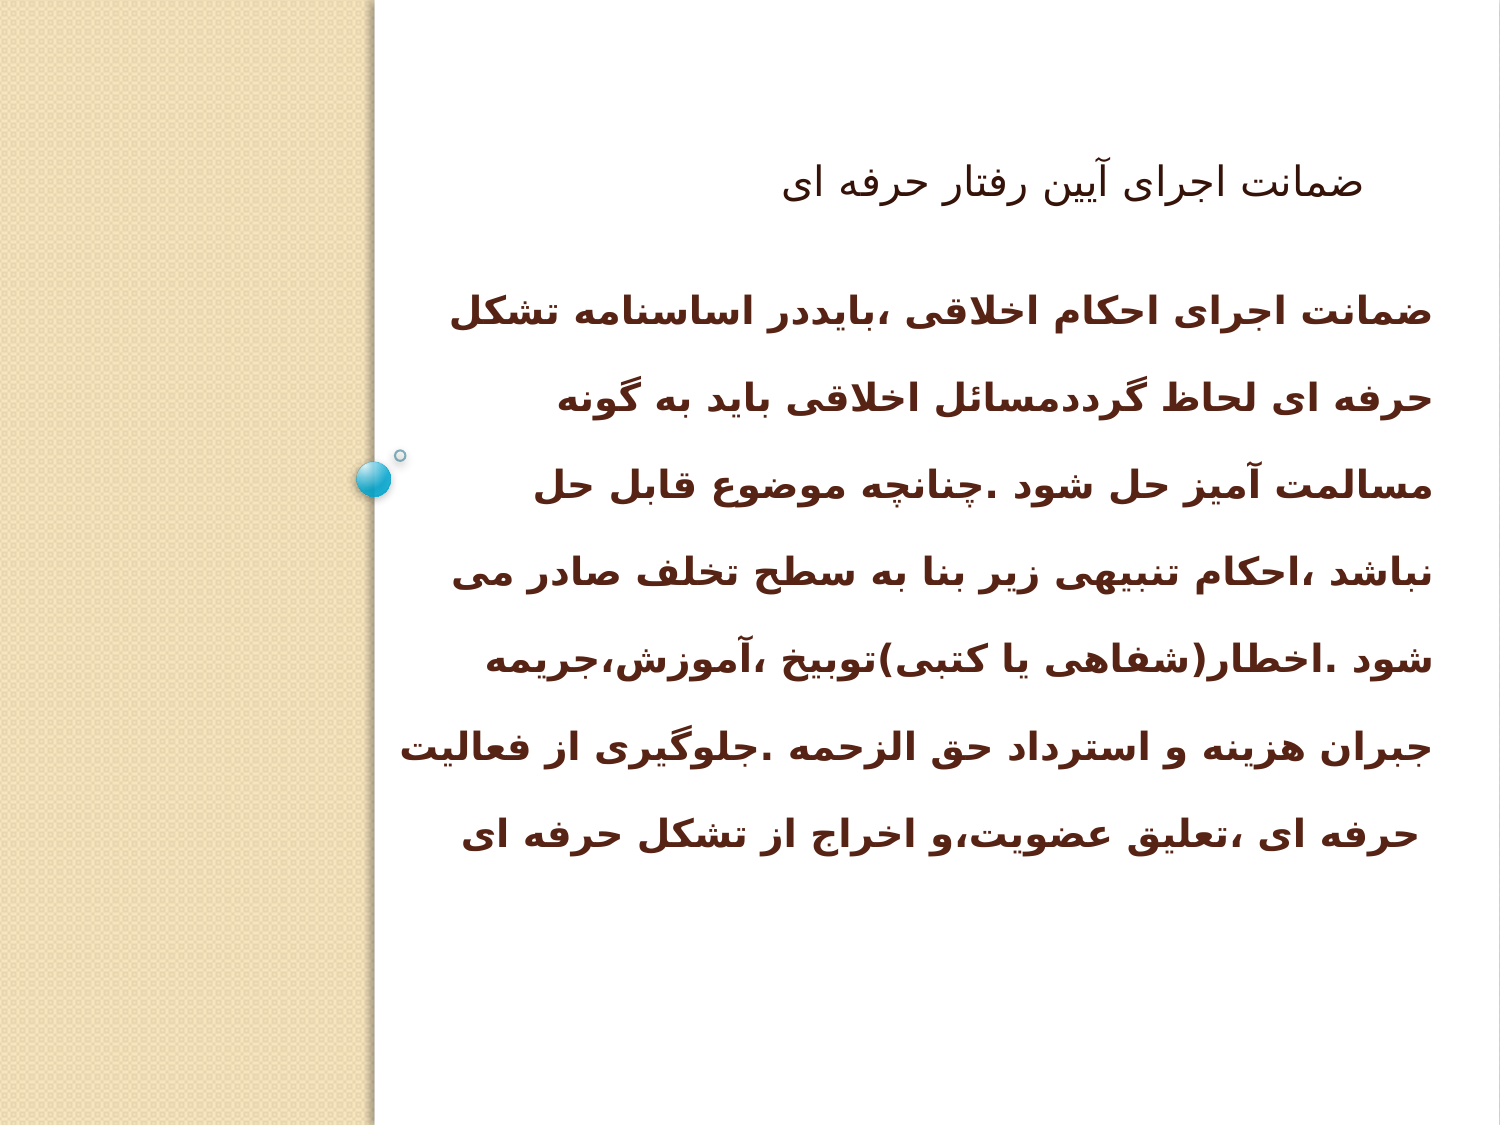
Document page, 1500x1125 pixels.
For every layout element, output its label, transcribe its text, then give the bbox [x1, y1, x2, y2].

title ضمانت اجرای احکام اخلاقی ،بایددر اساسنامه تشکل حرفه ای لحاظ گرددمسائل اخلاقی باید به گونه مسالمت آمیز حل شود .چنانچه موضوع قابل حل نباشد ،احکام تنبیهی زیر بنا به سطح تخلف صادر می شود .اخطار(شفاهی یا کتبی)توبیخ ،آموزش،جریمه جبران هزینه و استرداد حق الزحمه .جلوگیری از فعالیت حرفه ای ،تعلیق عضویت،و اخراج از تشکل حرفه ای [375, 237, 1450, 947]
list ضمانت اجرای آیین رفتار حرفه ای [118, 125, 1394, 213]
